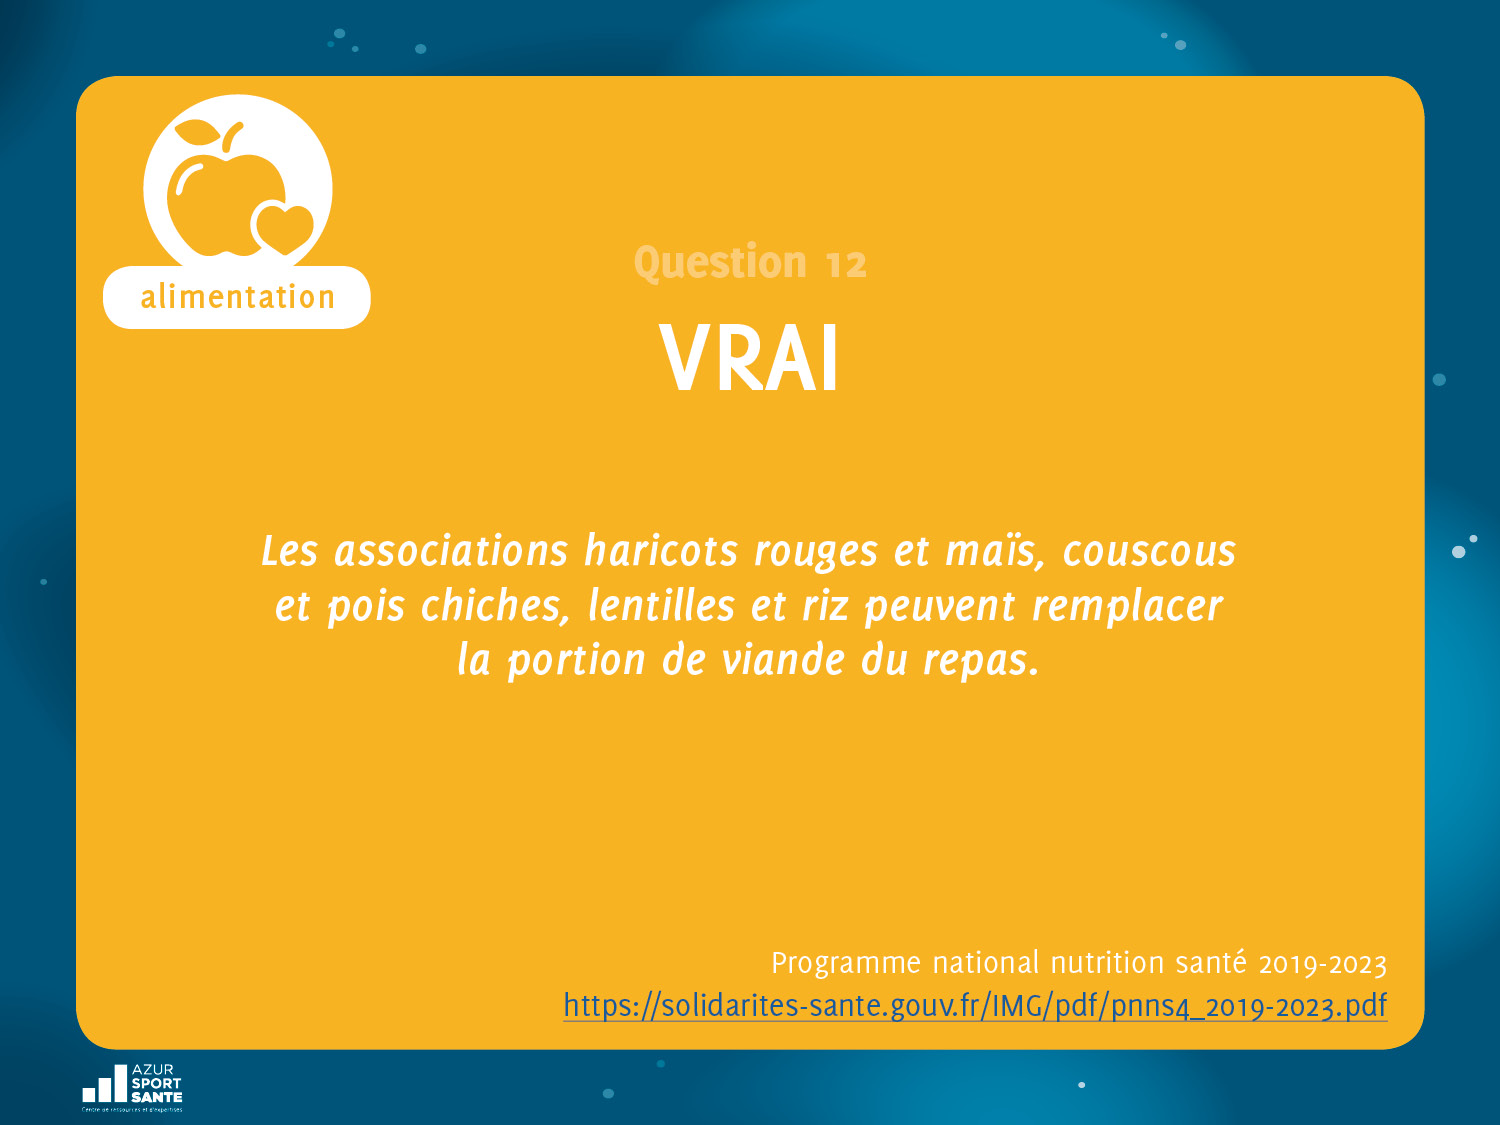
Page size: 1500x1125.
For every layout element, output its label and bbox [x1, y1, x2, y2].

picture [115, 1065, 127, 1101]
picture [164, 1079, 171, 1087]
picture [1453, 547, 1465, 557]
picture [1470, 536, 1477, 542]
picture [604, 1090, 613, 1097]
picture [1434, 375, 1445, 385]
picture [154, 1093, 181, 1101]
picture [416, 45, 425, 53]
picture [335, 30, 344, 37]
picture [133, 1079, 140, 1088]
picture [1176, 41, 1185, 49]
picture [83, 1089, 94, 1101]
picture [76, 76, 1424, 1049]
picture [99, 1079, 110, 1101]
picture [132, 1093, 151, 1103]
